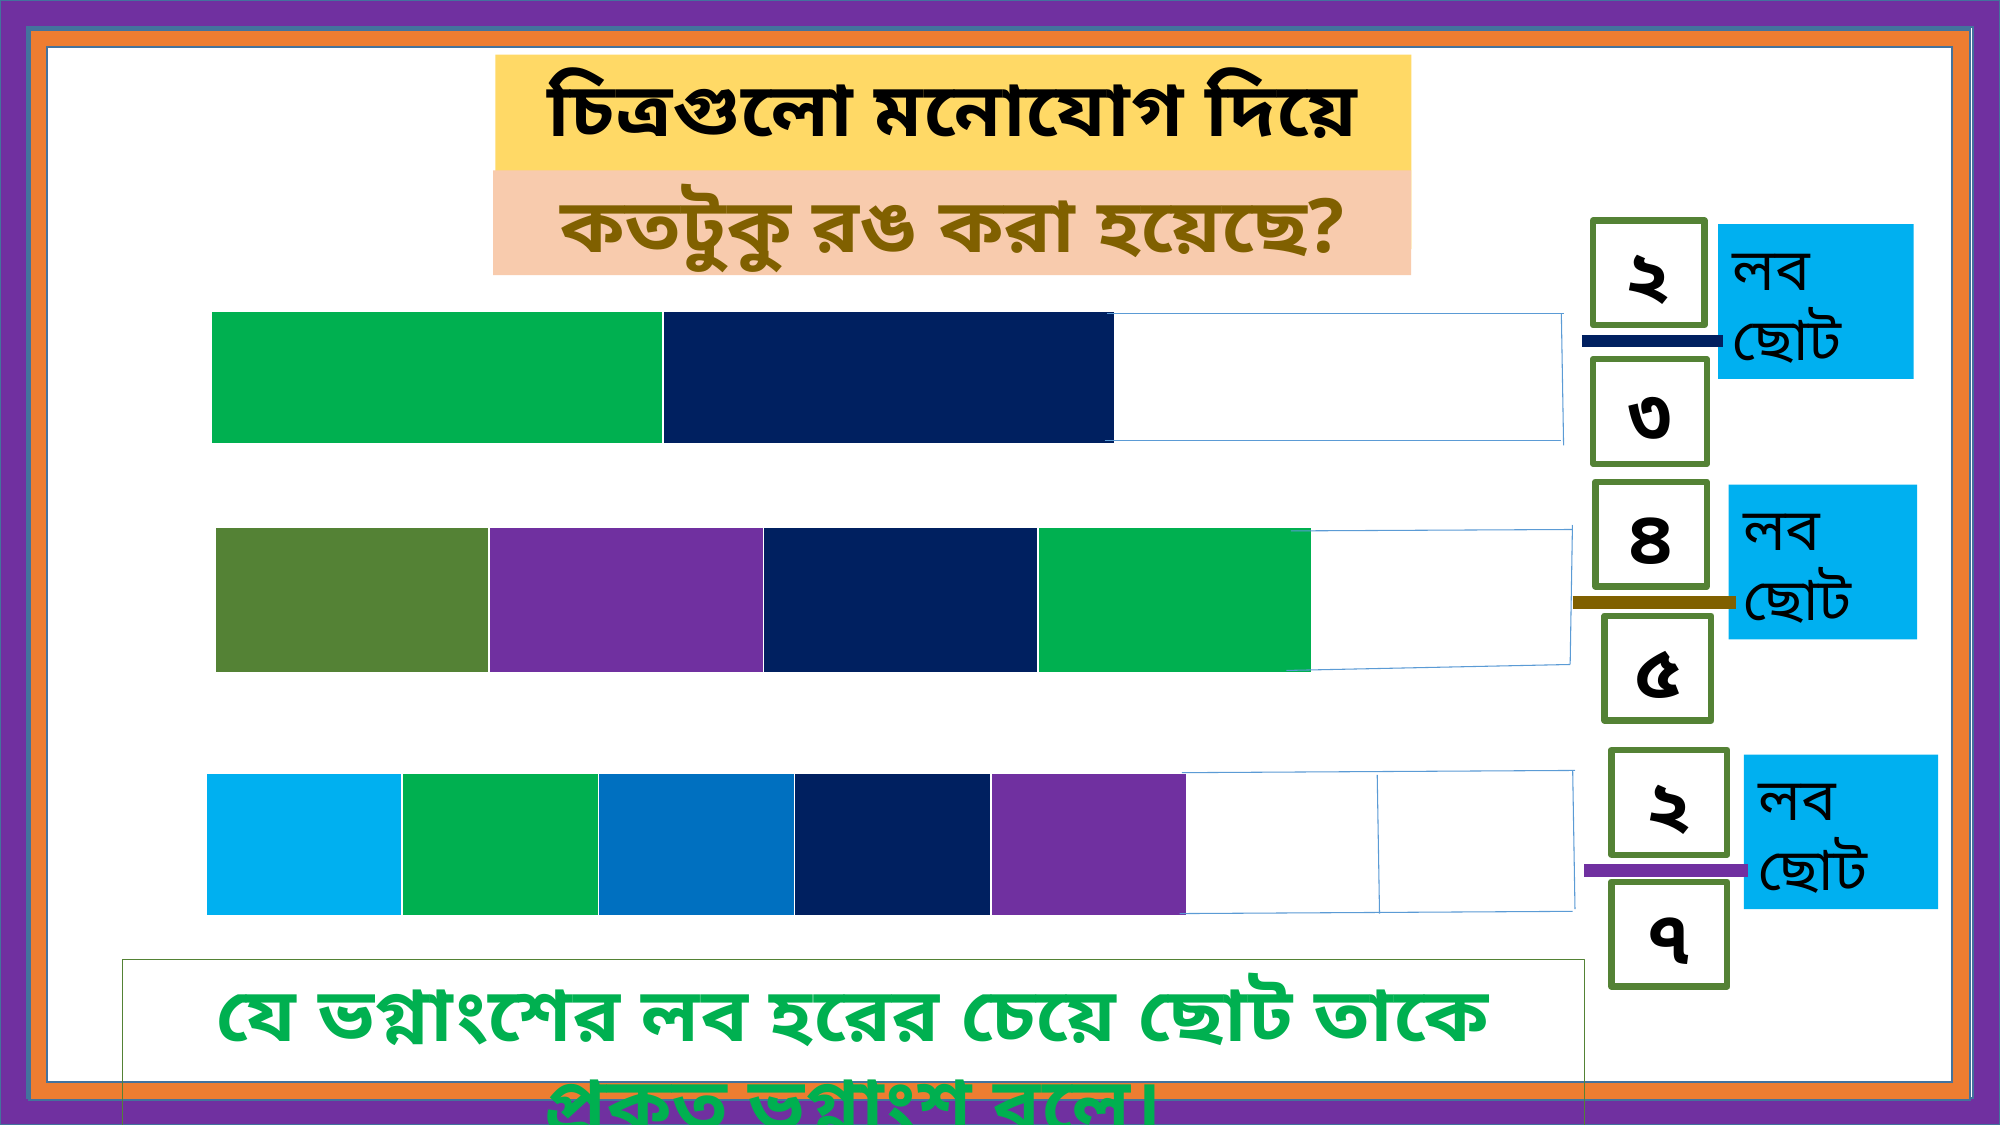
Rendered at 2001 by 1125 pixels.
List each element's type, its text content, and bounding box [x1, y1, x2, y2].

text_box ৩ [1593, 359, 1707, 464]
table_header [795, 774, 990, 915]
table_header [403, 774, 598, 915]
table_header [216, 528, 488, 672]
text_box ৫ [1604, 615, 1712, 721]
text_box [1179, 770, 1575, 914]
table_header [599, 774, 794, 915]
text_box [0, 0, 2000, 1125]
table_header [212, 312, 662, 443]
table_header [1313, 609, 1585, 672]
text_box ৭ [1611, 881, 1728, 987]
text_box [28, 28, 1971, 1101]
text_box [1104, 313, 1564, 446]
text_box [1286, 524, 1573, 671]
text_box চিত্রগুলো মনোযোগ দিয়ে দেখ [495, 54, 1412, 170]
table_header [1039, 528, 1311, 672]
table_header [1384, 774, 1578, 915]
text_box ২ [1611, 749, 1728, 855]
text_box কতটুকু রঙ করা হয়েছে? [493, 170, 1412, 276]
table_header [1573, 528, 1585, 596]
text_box যে ভগ্নাংশের লব হরের চেয়ে ছোট তাকে প্রকৃত ভগ্নাংশ বলে। [122, 959, 1584, 1125]
table_header [992, 774, 1179, 915]
text_box লব ছোট [1718, 224, 1914, 379]
table_header [207, 774, 401, 915]
text_box ৪ [1595, 481, 1707, 587]
text_box লব ছোট [1728, 484, 1918, 640]
table_header [490, 528, 763, 672]
table_header [764, 528, 1037, 672]
table_header [664, 312, 1114, 443]
text_box ২ [1593, 220, 1705, 326]
text_box লব ছোট [1743, 754, 1939, 910]
